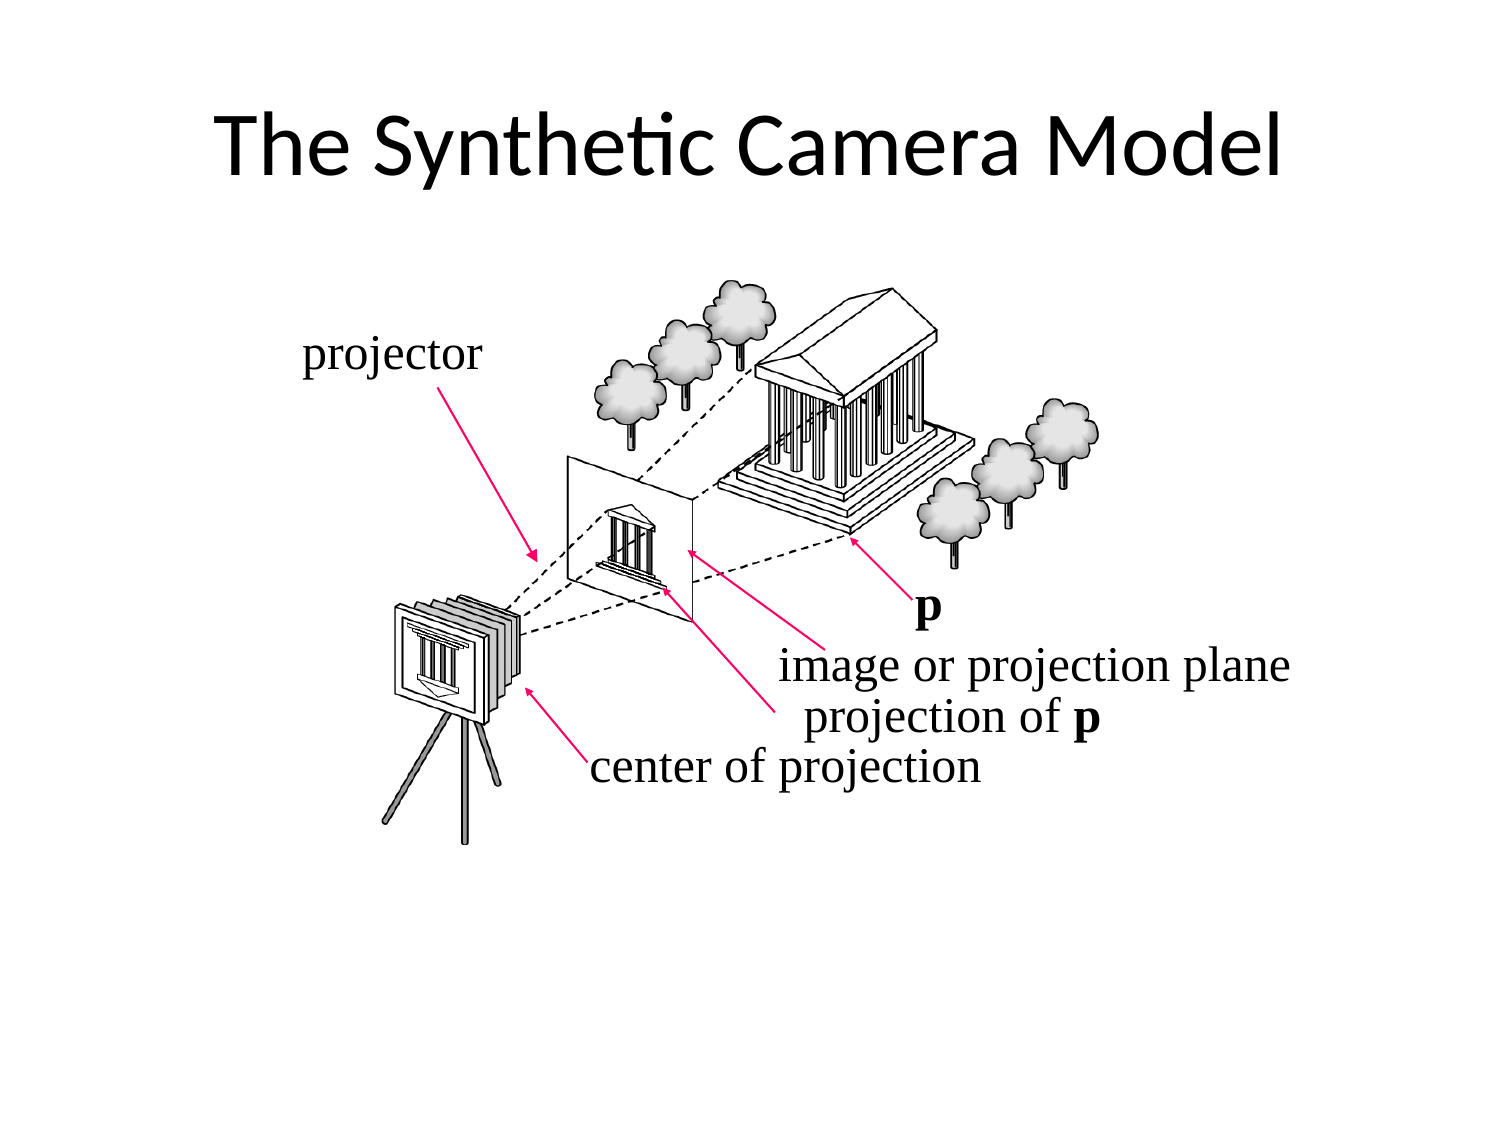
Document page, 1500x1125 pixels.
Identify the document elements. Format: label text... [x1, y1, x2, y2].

picture [374, 274, 1108, 846]
text_box projection of p [1112, 675, 1116, 750]
text_box image or projection plane [1112, 624, 1307, 700]
text_box The Synthetic Camera Model [75, 45, 1425, 233]
text_box projector [287, 312, 369, 388]
